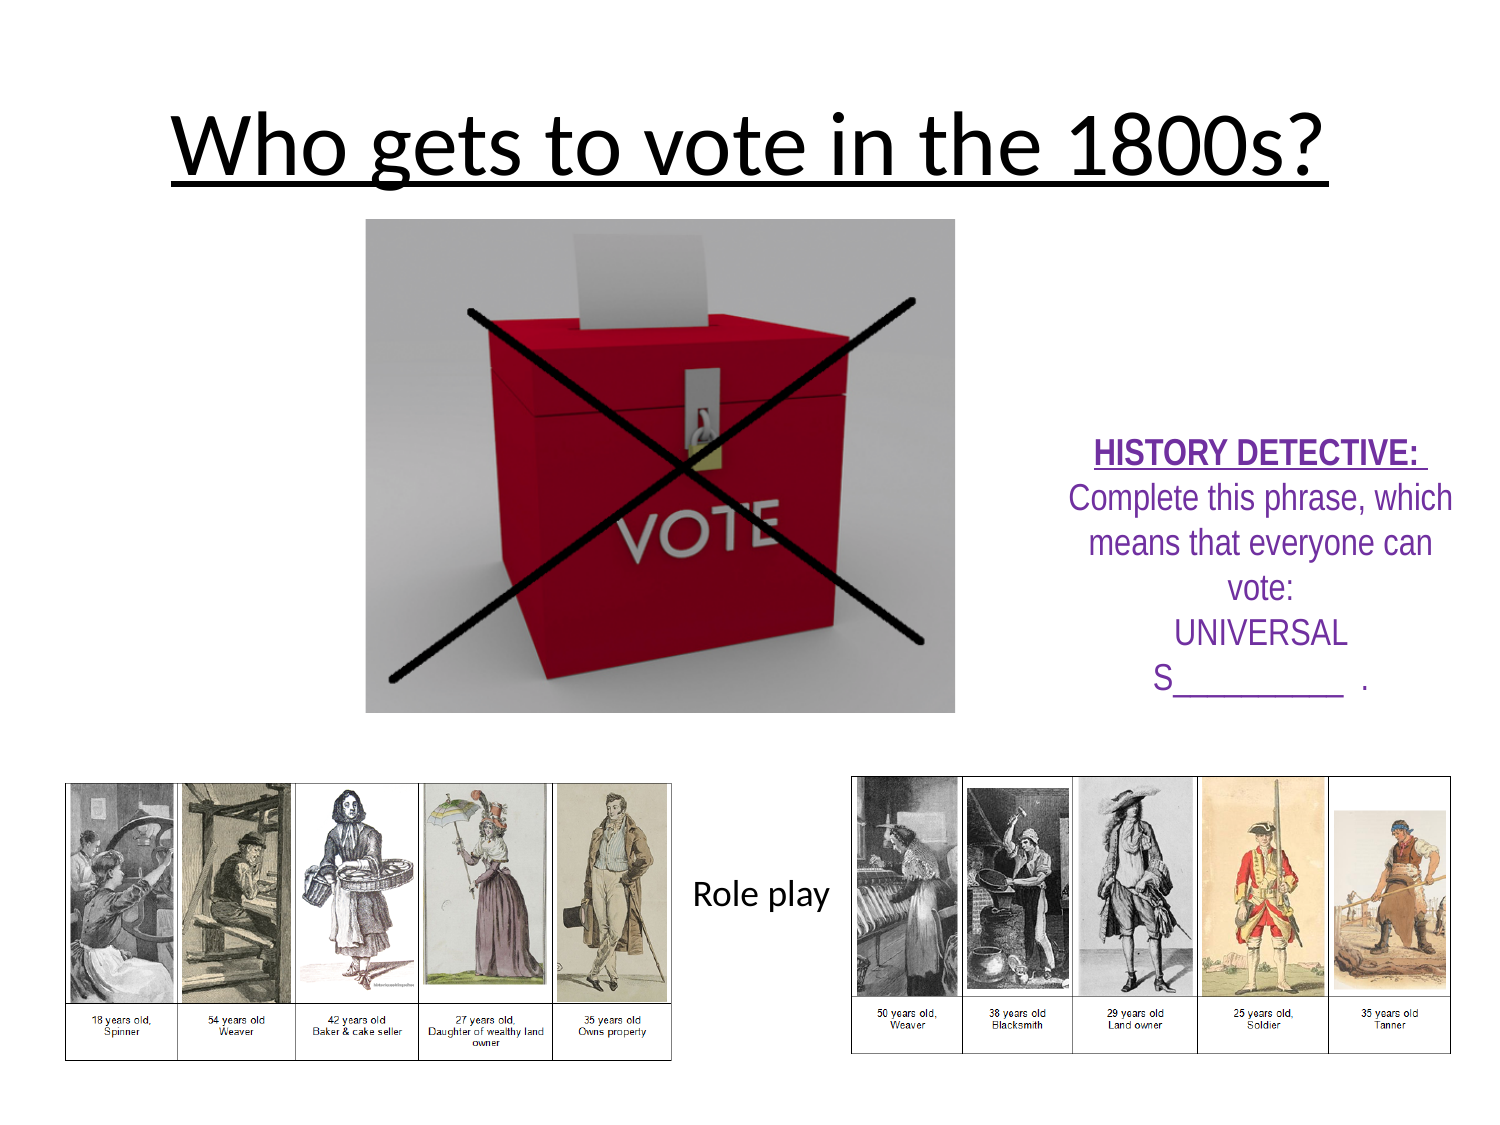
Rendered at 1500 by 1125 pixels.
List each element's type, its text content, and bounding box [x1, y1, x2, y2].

text_box Role play [682, 861, 834, 922]
picture [365, 219, 956, 713]
text_box HISTORY DETECTIVE: Complete this phrase, which means that everyone can vote: UNIVERSAL S__________ . [1048, 420, 1474, 706]
picture [839, 765, 1466, 1070]
picture [52, 774, 679, 1070]
title Who gets to vote in the 1800s? [75, 45, 1425, 233]
